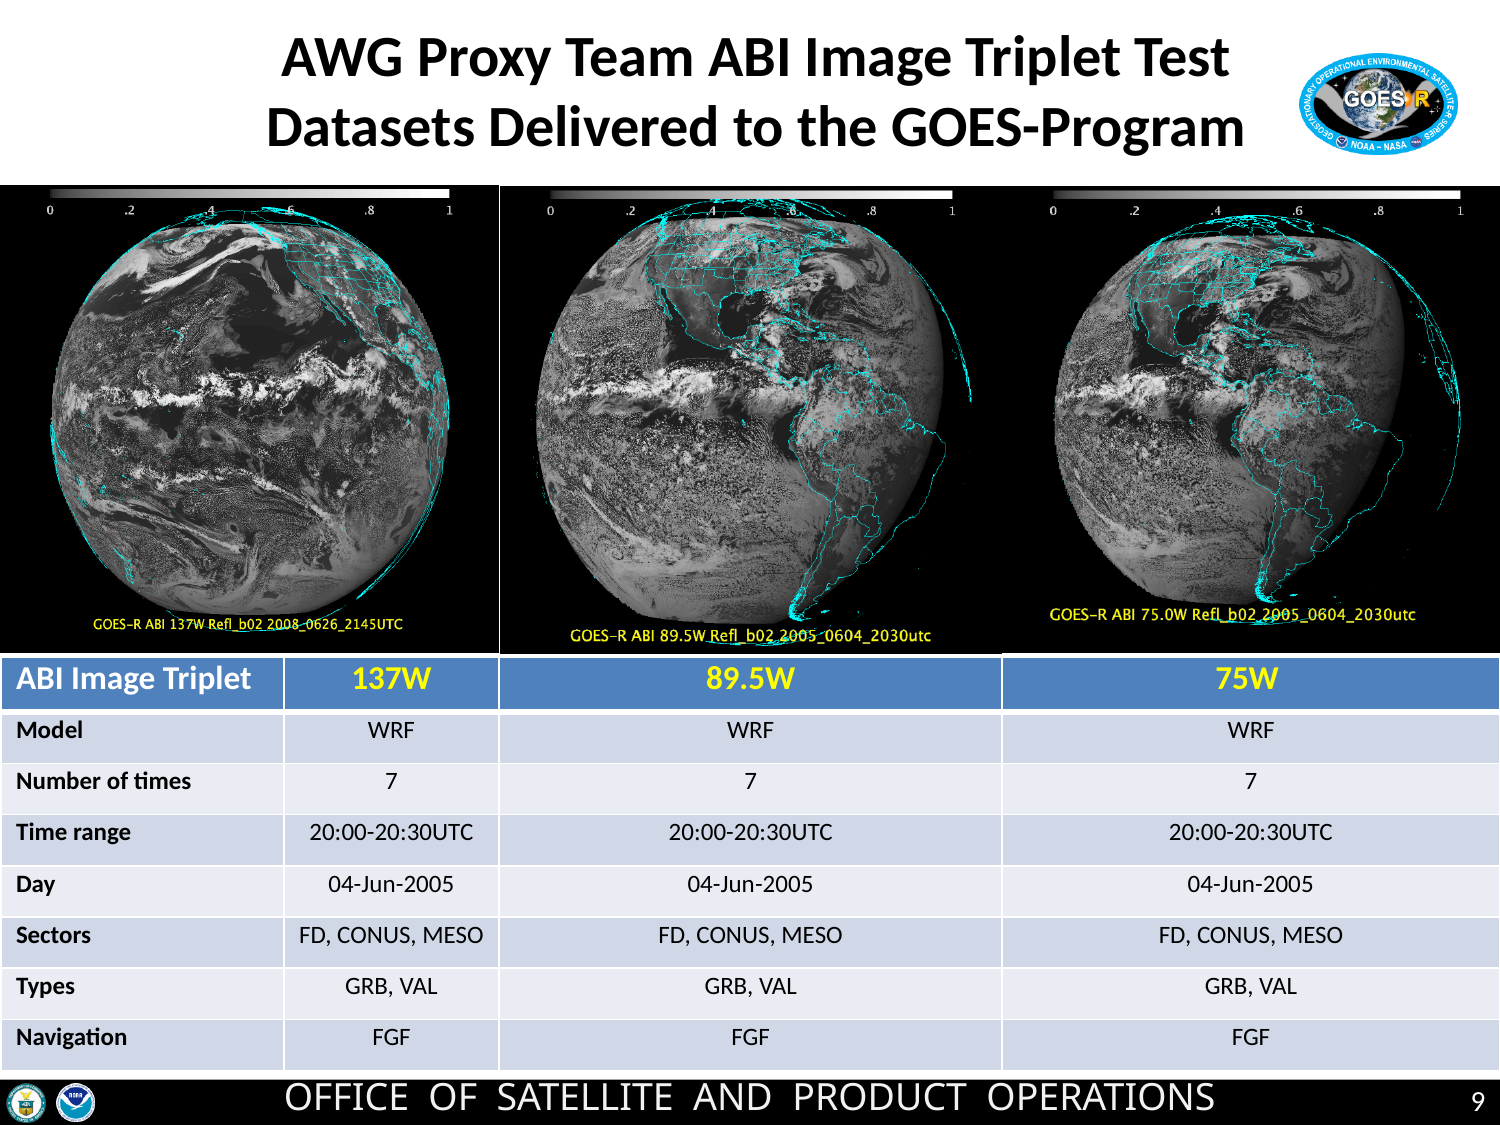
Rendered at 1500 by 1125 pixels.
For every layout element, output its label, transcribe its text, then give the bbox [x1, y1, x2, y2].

table_cell 7 [500, 764, 1001, 814]
table_cell 20:00-20:30UTC [500, 815, 1001, 865]
picture [56, 1083, 95, 1122]
table_cell FGF [500, 1020, 1001, 1070]
table_cell Navigation [2, 1020, 283, 1070]
table_header 75W [1003, 660, 1499, 709]
table_cell WRF [1003, 715, 1499, 763]
picture [6, 1083, 46, 1123]
table_cell FD, CONUS, MESO [1003, 918, 1499, 967]
picture [1400, 62, 1411, 68]
table_cell FD, CONUS, MESO [500, 918, 1001, 967]
table_cell 20:00-20:30UTC [1003, 815, 1499, 865]
table_cell Sectors [2, 918, 283, 967]
table_cell GRB, VAL [1003, 969, 1499, 1019]
picture [1393, 53, 1459, 101]
text_box AWG Proxy Team ABI Image Triplet Test Datasets Delivered to the GOES-Program [216, 10, 1296, 166]
table_cell Time range [2, 815, 283, 865]
table_cell Day [2, 867, 283, 916]
picture [1411, 137, 1421, 146]
table_cell FGF [285, 1020, 498, 1070]
picture [1299, 53, 1365, 97]
table_cell 7 [285, 764, 498, 814]
picture [1315, 69, 1443, 140]
table_cell Types [2, 969, 283, 1019]
table_cell FD, CONUS, MESO [285, 918, 498, 967]
table_cell 20:00-20:30UTC [285, 815, 498, 865]
table_cell WRF [500, 715, 1001, 763]
table_cell Model [2, 715, 283, 763]
table_cell 04-Jun-2005 [285, 867, 498, 916]
table_header 137W [285, 661, 498, 709]
picture [1299, 112, 1359, 155]
picture [1337, 137, 1347, 147]
table_cell 04-Jun-2005 [500, 867, 1001, 916]
table_cell GRB, VAL [500, 969, 1001, 1019]
picture [1399, 108, 1459, 155]
table_cell 04-Jun-2005 [1003, 867, 1499, 916]
table_cell FGF [1003, 1020, 1499, 1070]
table_header ABI Image Triplet [2, 661, 283, 709]
table_cell 7 [1003, 764, 1499, 814]
picture [0, 185, 1500, 654]
table_cell Number of times [2, 764, 283, 814]
table_cell WRF [285, 715, 498, 763]
table_header 89.5W [500, 661, 1001, 709]
table_cell GRB, VAL [285, 969, 498, 1019]
